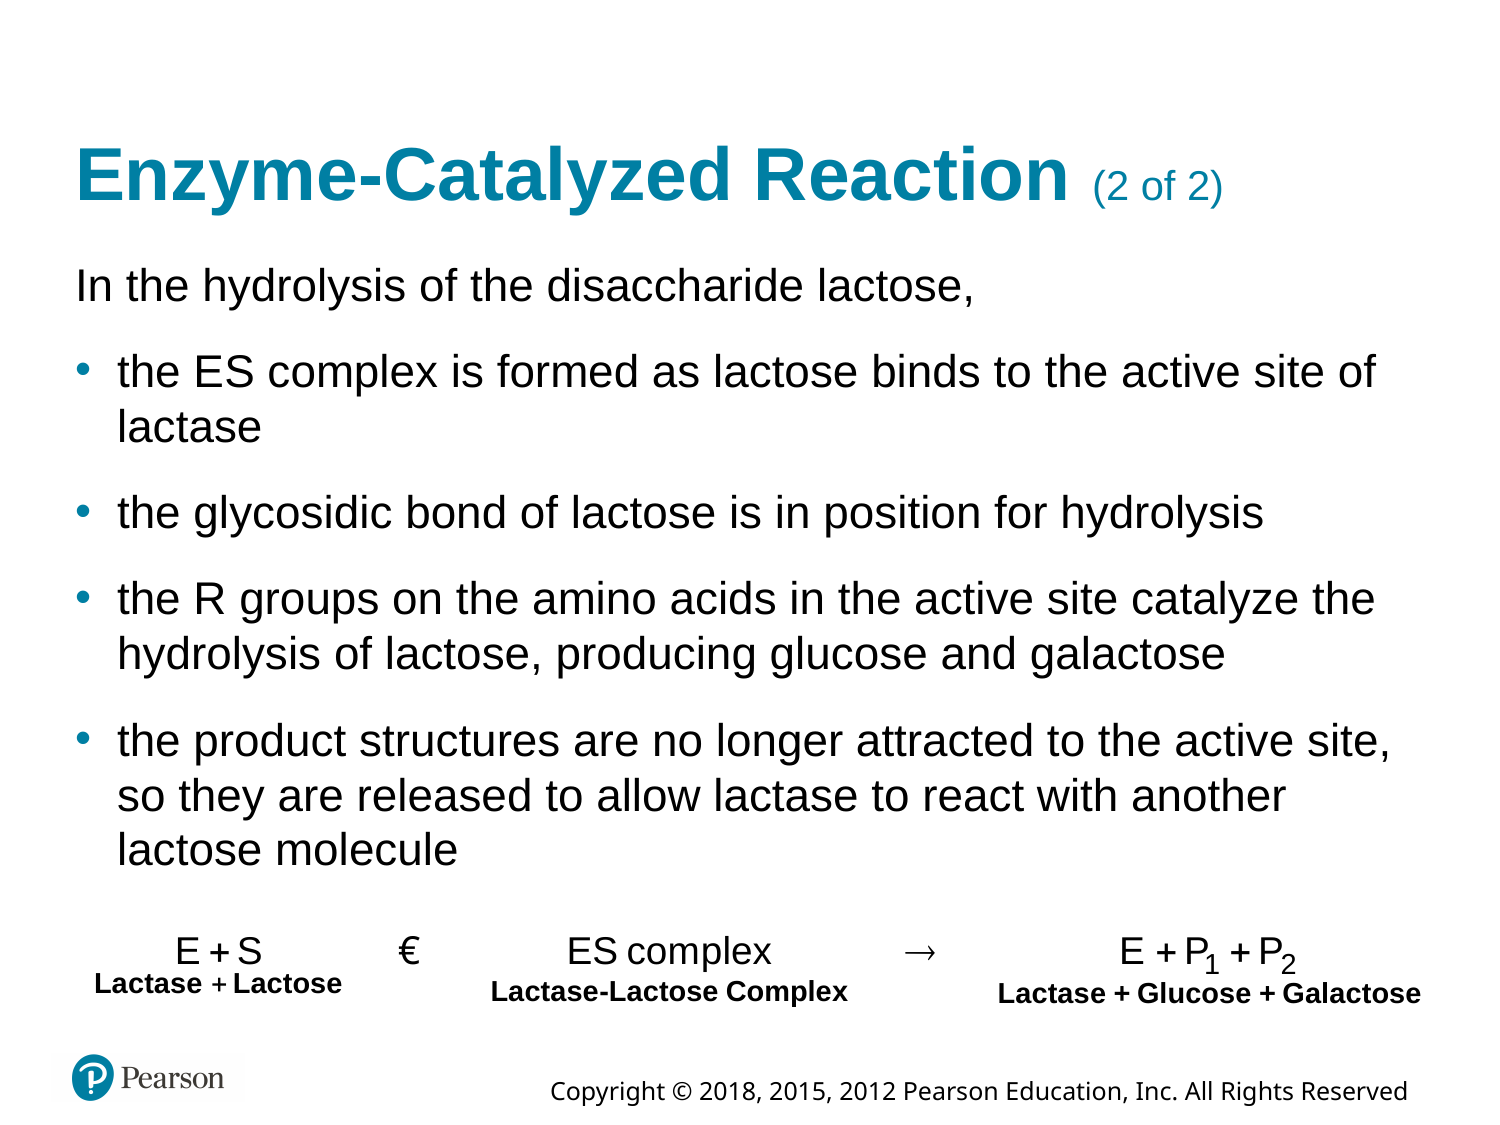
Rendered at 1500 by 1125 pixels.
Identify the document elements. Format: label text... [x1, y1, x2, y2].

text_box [92, 928, 1427, 1016]
picture [51, 1053, 245, 1102]
title Enzyme-Catalyzed Reaction (2 of 2) [75, 35, 1425, 216]
list In the hydrolysis of the disaccharide lactose, the E S complex is formed as lactose binds to the active site of lactase the glycosidic bond of lactose is in position for hydrolysis the R groups on the amino acids in the active site catalyze the hydrolysis of lactose, producing glucose and galactose the product structures are no longer attracted to the active site, so they are released to allow lactase to react with another lactose molecule [75, 255, 1438, 891]
